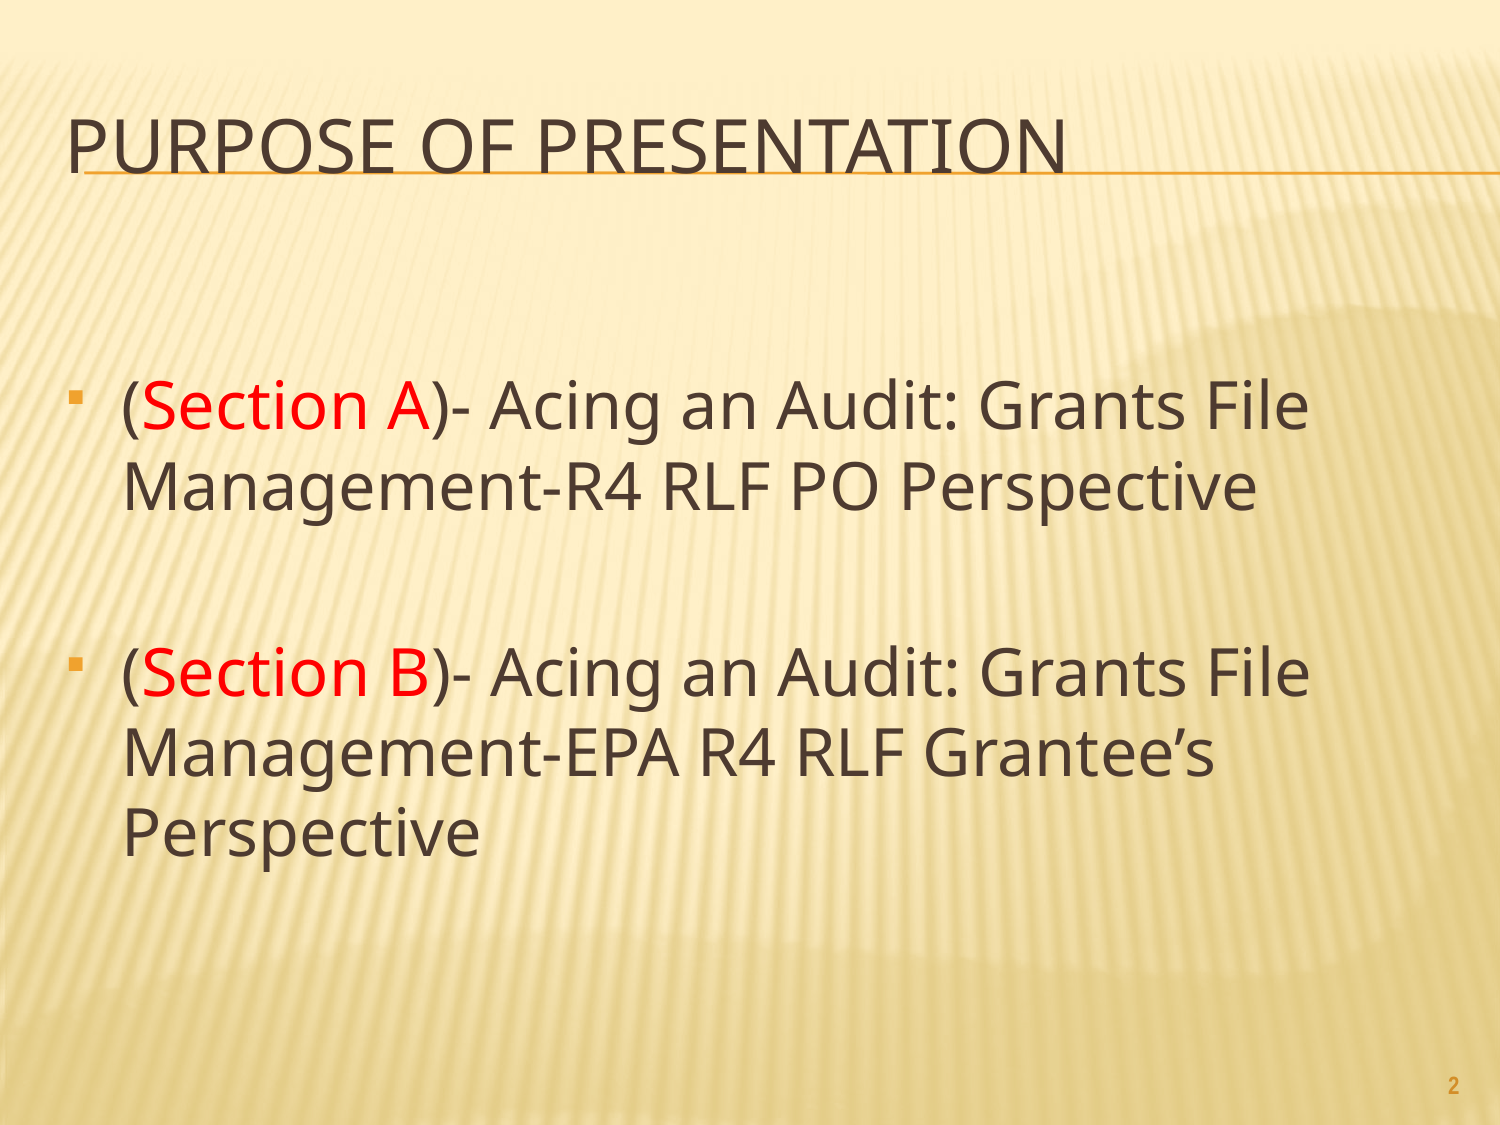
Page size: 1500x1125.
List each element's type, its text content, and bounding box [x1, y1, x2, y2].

title Purpose of Presentation [50, 75, 1475, 213]
list (Section A)- Acing an Audit: Grants File Management-R4 RLF PO Perspective (Section B)- Acing an Audit: Grants File Management-EPA R4 RLF Grantee’s Perspective [49, 262, 1476, 1006]
slide_number 2 [1350, 1061, 1475, 1103]
